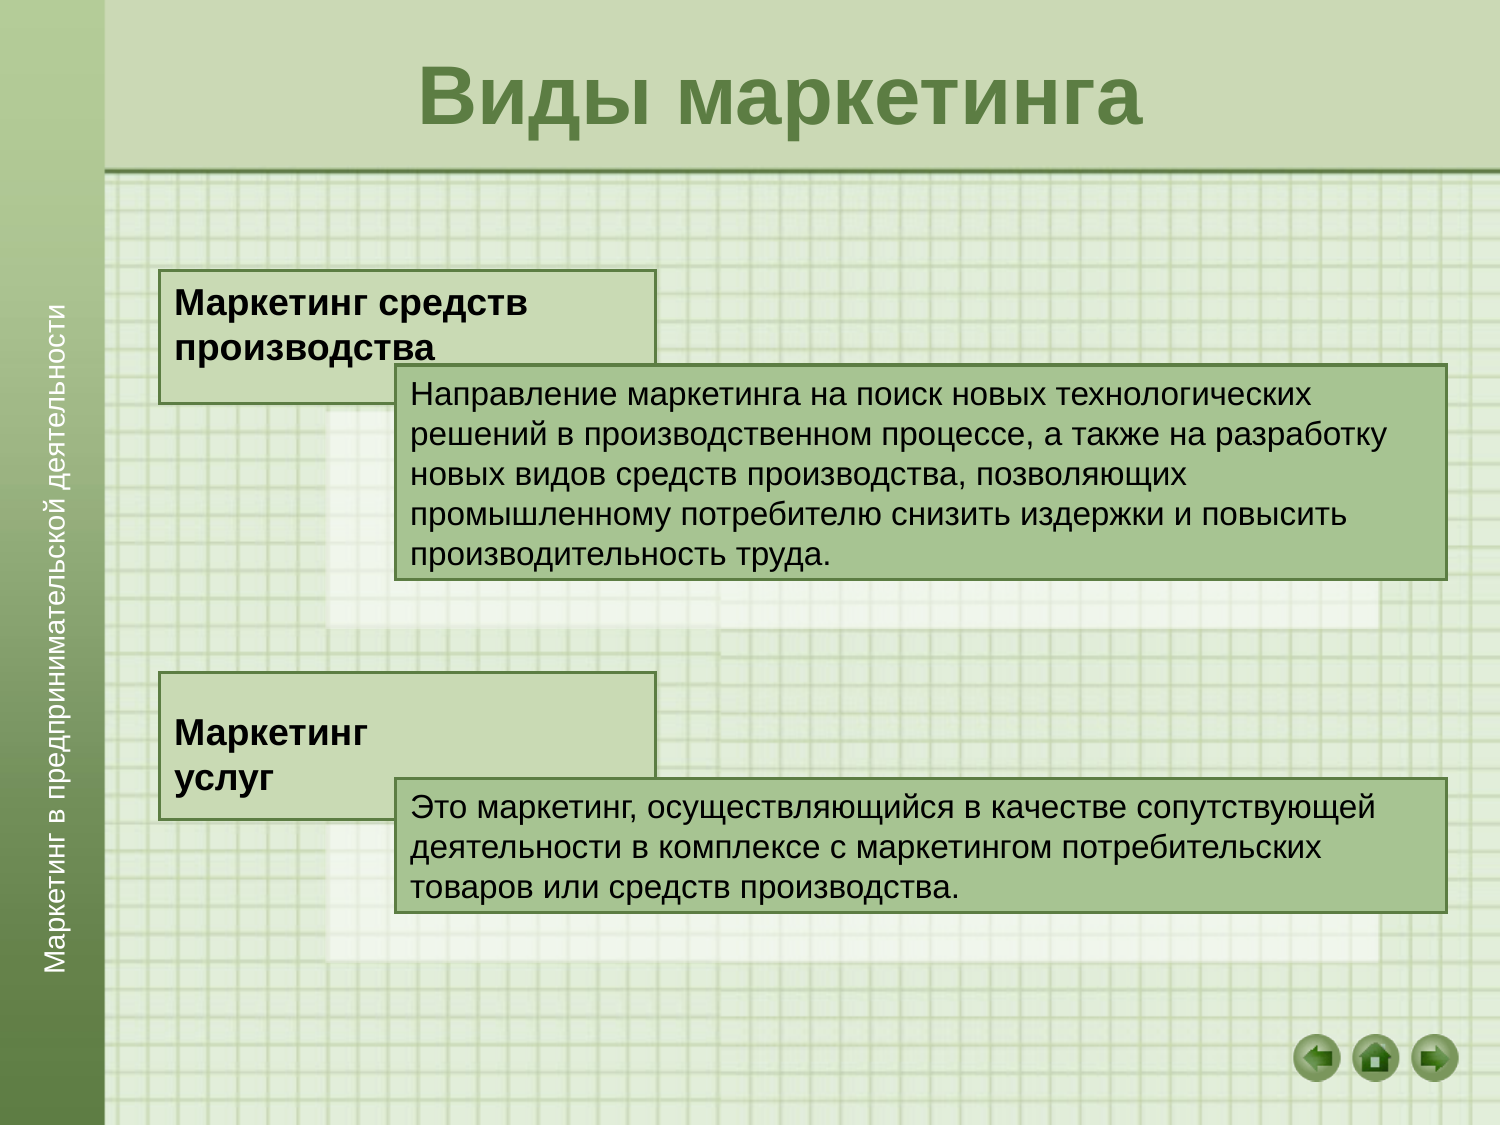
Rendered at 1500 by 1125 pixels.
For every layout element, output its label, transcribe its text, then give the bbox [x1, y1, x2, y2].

text_box Маркетинг услуг [159, 672, 656, 820]
picture [0, 0, 1500, 1125]
text_box [1411, 1034, 1459, 1082]
text_box [1352, 1034, 1400, 1082]
text_box Это маркетинг, осуществляющийся в качестве сопутствующей деятельности в комплексе с маркетингом потребительских товаров или средств производства. [395, 778, 1447, 913]
text_box Направление маркетинга на поиск новых технологических решений в производственном процессе, а также на разработку новых видов средств производства, позволяющих промышленному потребителю снизить издержки и повысить производительность труда. [395, 365, 1447, 580]
text_box [1293, 1034, 1341, 1082]
text_box Маркетинг в предпринимательской деятельности [29, 184, 77, 1094]
title Виды маркетинга [135, 45, 1425, 138]
text_box Маркетинг средств производства [159, 270, 656, 404]
